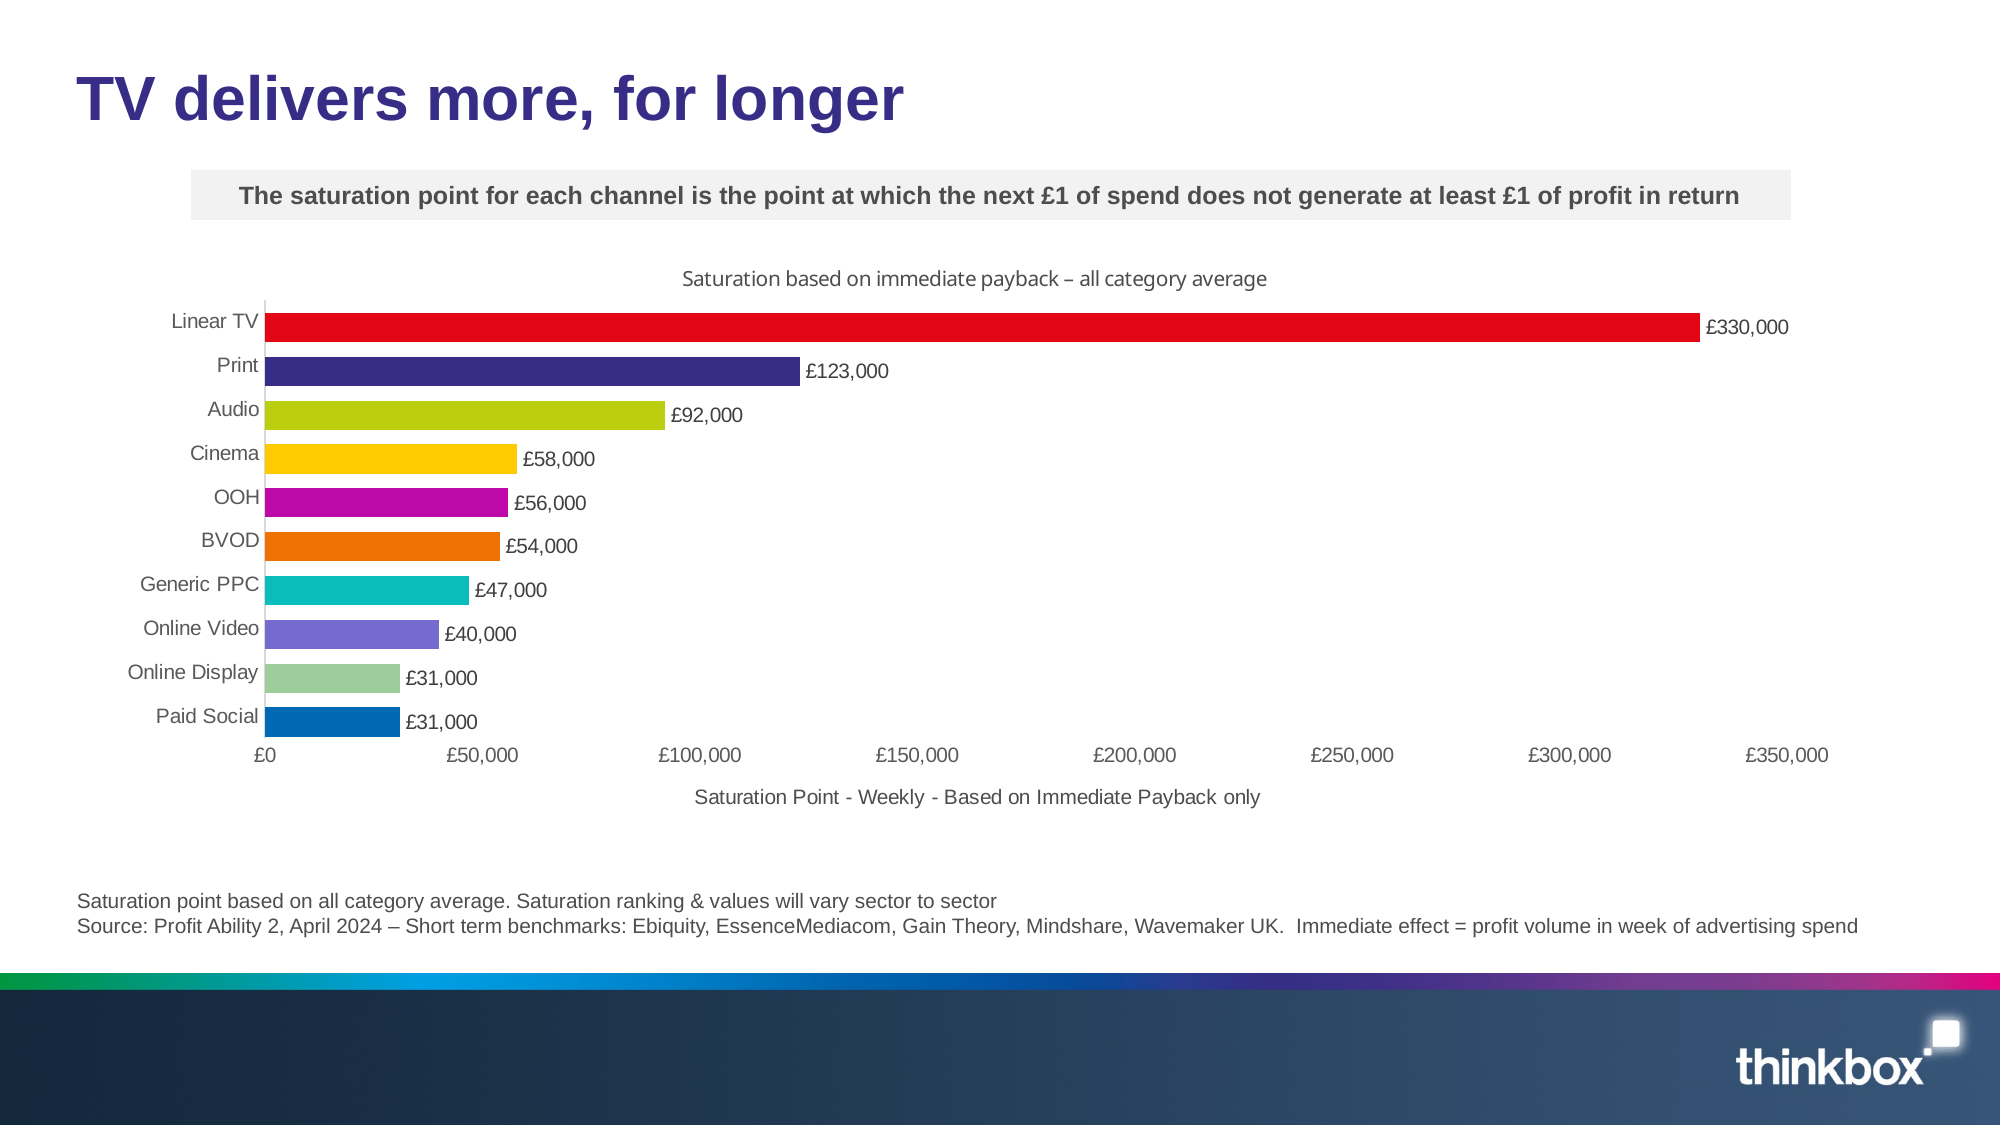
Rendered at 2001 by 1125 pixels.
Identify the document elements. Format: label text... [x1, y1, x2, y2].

list Saturation point based on all category average. Saturation ranking & values will vary sector to sector Source: Profit Ability 2, April 2024 – Short term benchmarks: Ebiquity, EssenceMediacom, Gain Theory, Mindshare, Wavemaker UK. Immediate effect = profit volume in week of advertising spend [61, 880, 1922, 931]
picture [0, 973, 2000, 1125]
chart [92, 226, 1864, 841]
title TV delivers more, for longer [60, 59, 1922, 227]
